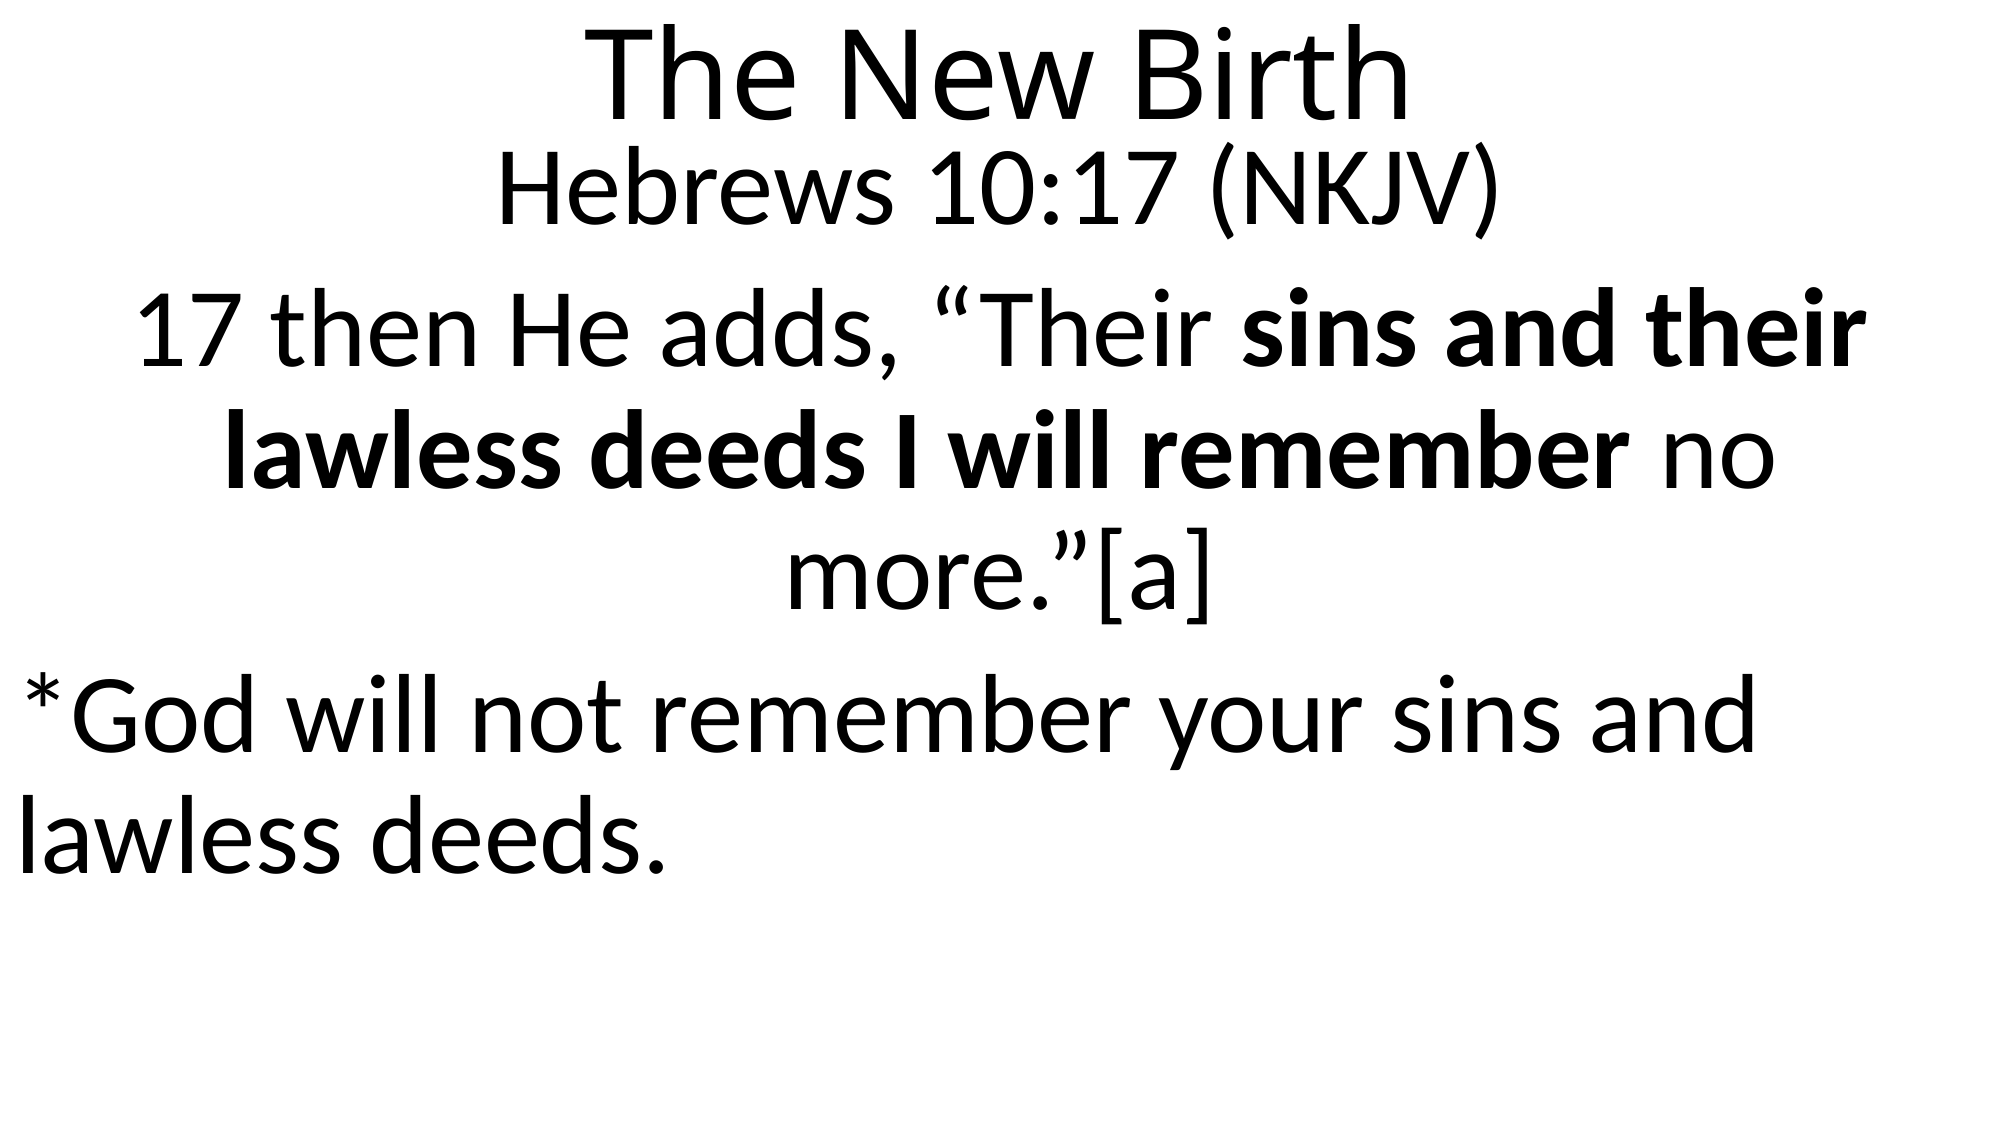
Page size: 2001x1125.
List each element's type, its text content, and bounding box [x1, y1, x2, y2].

subtitle Hebrews 10:17 (NKJV) 17 then He adds, “Their sins and their lawless deeds I will remember no more.”[a] *God will not remember your sins and lawless deeds. [0, 120, 2000, 1125]
title The New Birth [0, 0, 2000, 120]
